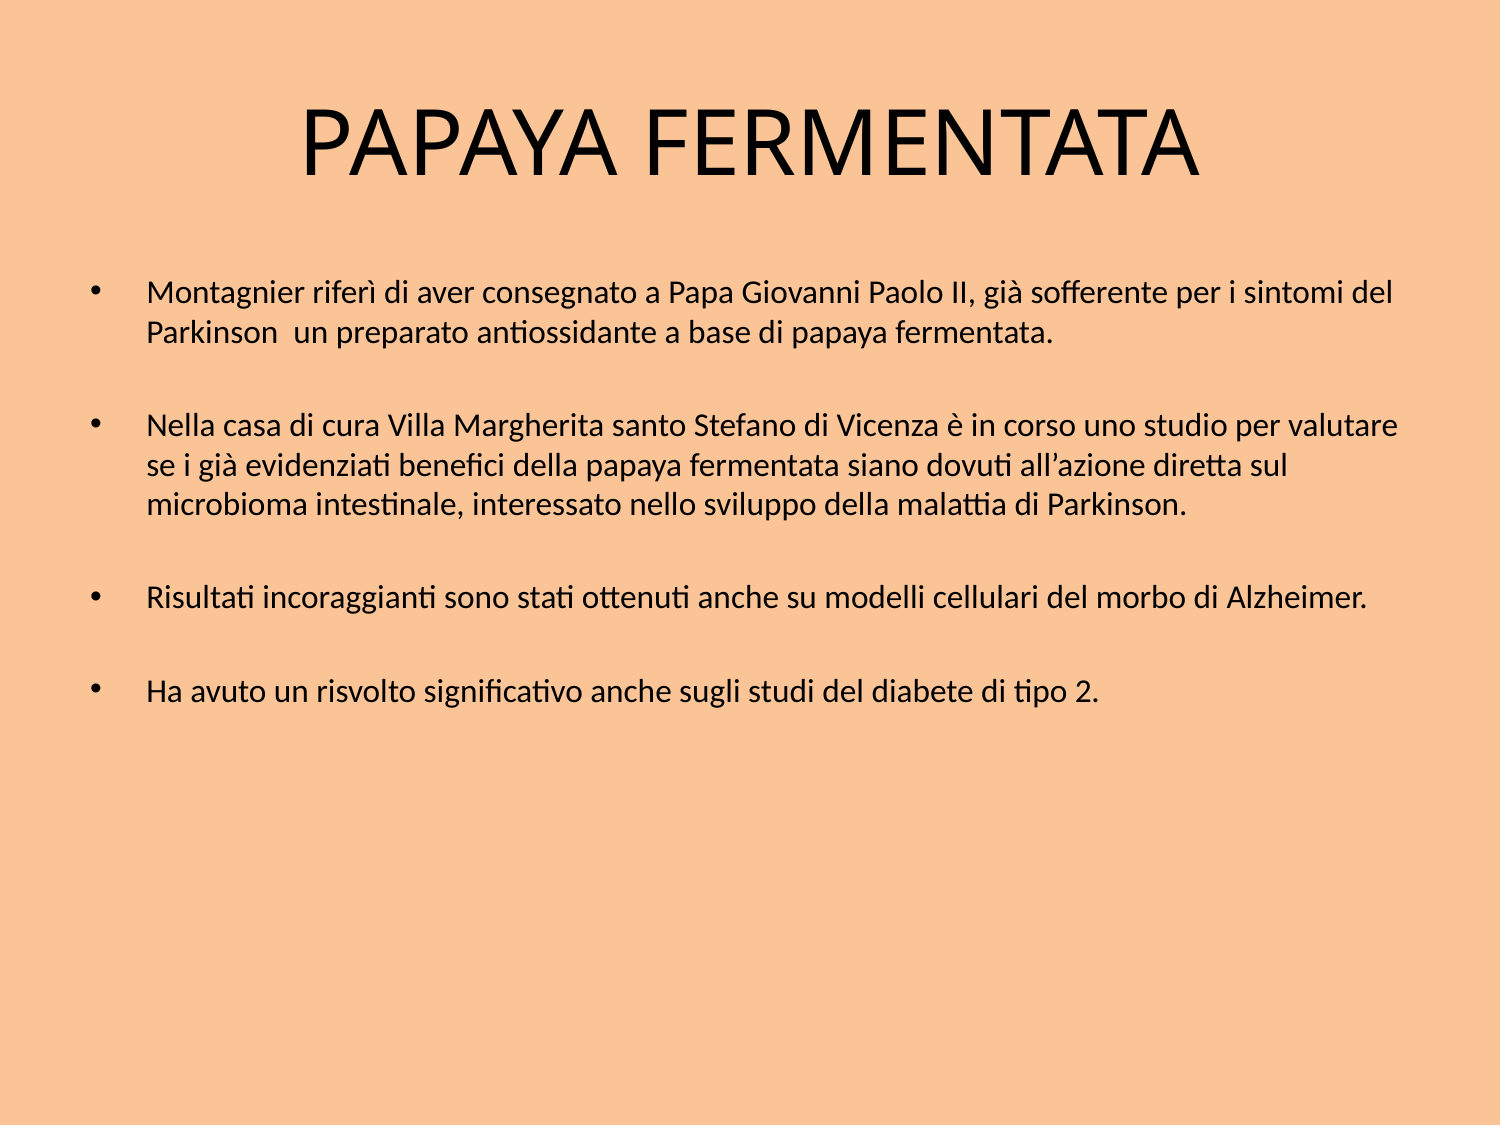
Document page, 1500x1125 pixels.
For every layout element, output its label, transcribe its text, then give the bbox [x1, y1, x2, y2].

title PAPAYA FERMENTATA [75, 45, 1425, 233]
list Montagnier riferì di aver consegnato a Papa Giovanni Paolo II, già sofferente per i sintomi del Parkinson un preparato antiossidante a base di papaya fermentata. Nella casa di cura Villa Margherita santo Stefano di Vicenza è in corso uno studio per valutare se i già evidenziati benefici della papaya fermentata siano dovuti all’azione diretta sul microbioma intestinale, interessato nello sviluppo della malattia di Parkinson. Risultati incoraggianti sono stati ottenuti anche su modelli cellulari del morbo di Alzheimer. Ha avuto un risvolto significativo anche sugli studi del diabete di tipo 2. [75, 262, 1425, 1005]
